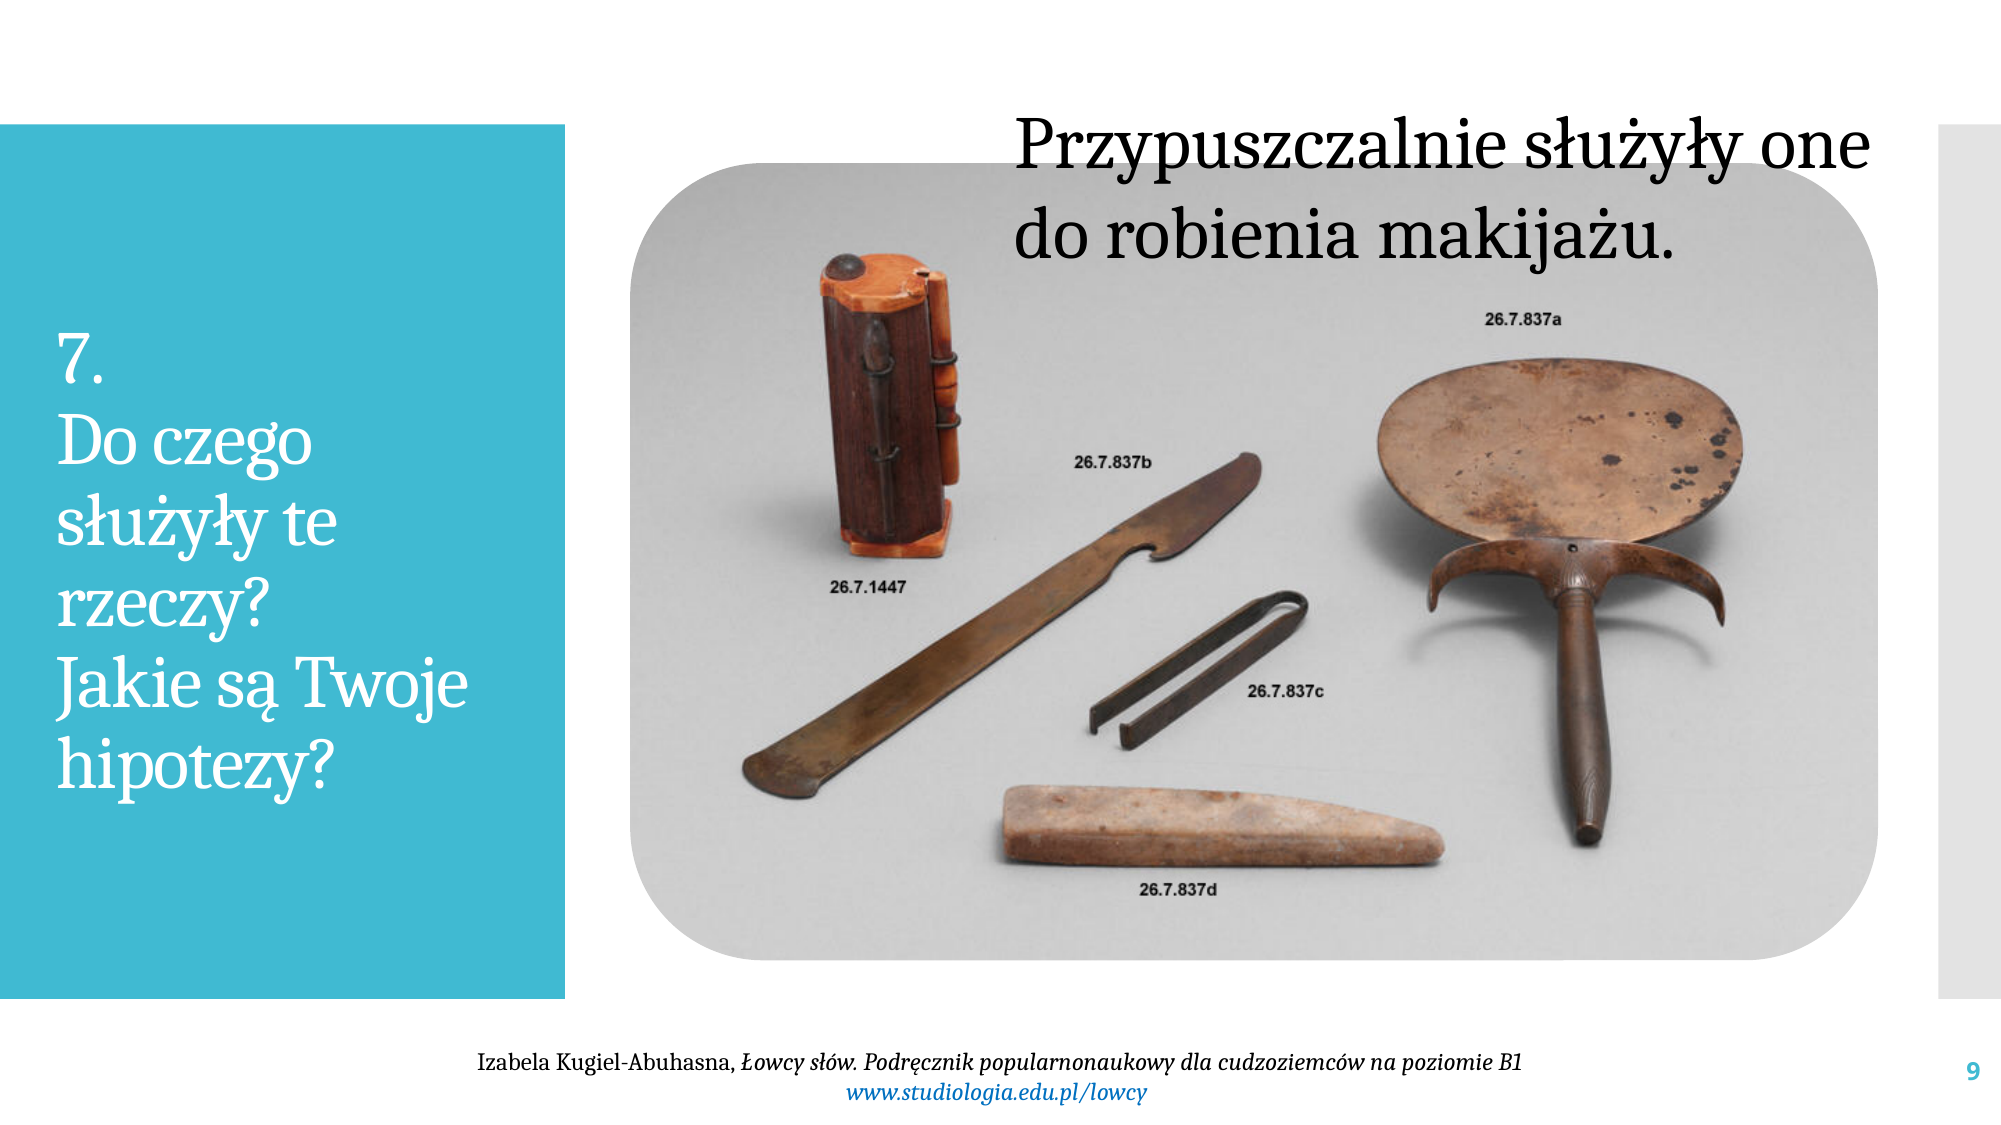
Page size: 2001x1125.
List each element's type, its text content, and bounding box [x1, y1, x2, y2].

text_box Izabela Kugiel-Abuhasna, Łowcy słów. Podręcznik popularnonaukowy dla cudzoziemców na poziomie B1 www.studiologia.edu.pl/lowcy [320, 1037, 1680, 1113]
picture [629, 162, 1879, 961]
title 7. Do czego służyły te rzeczy? Jakie są Twoje hipotezy? [41, 184, 525, 940]
text_box Przypuszczalnie służyły one do robienia makijażu. [999, 85, 1902, 281]
slide_number 9 [1744, 1042, 1996, 1103]
